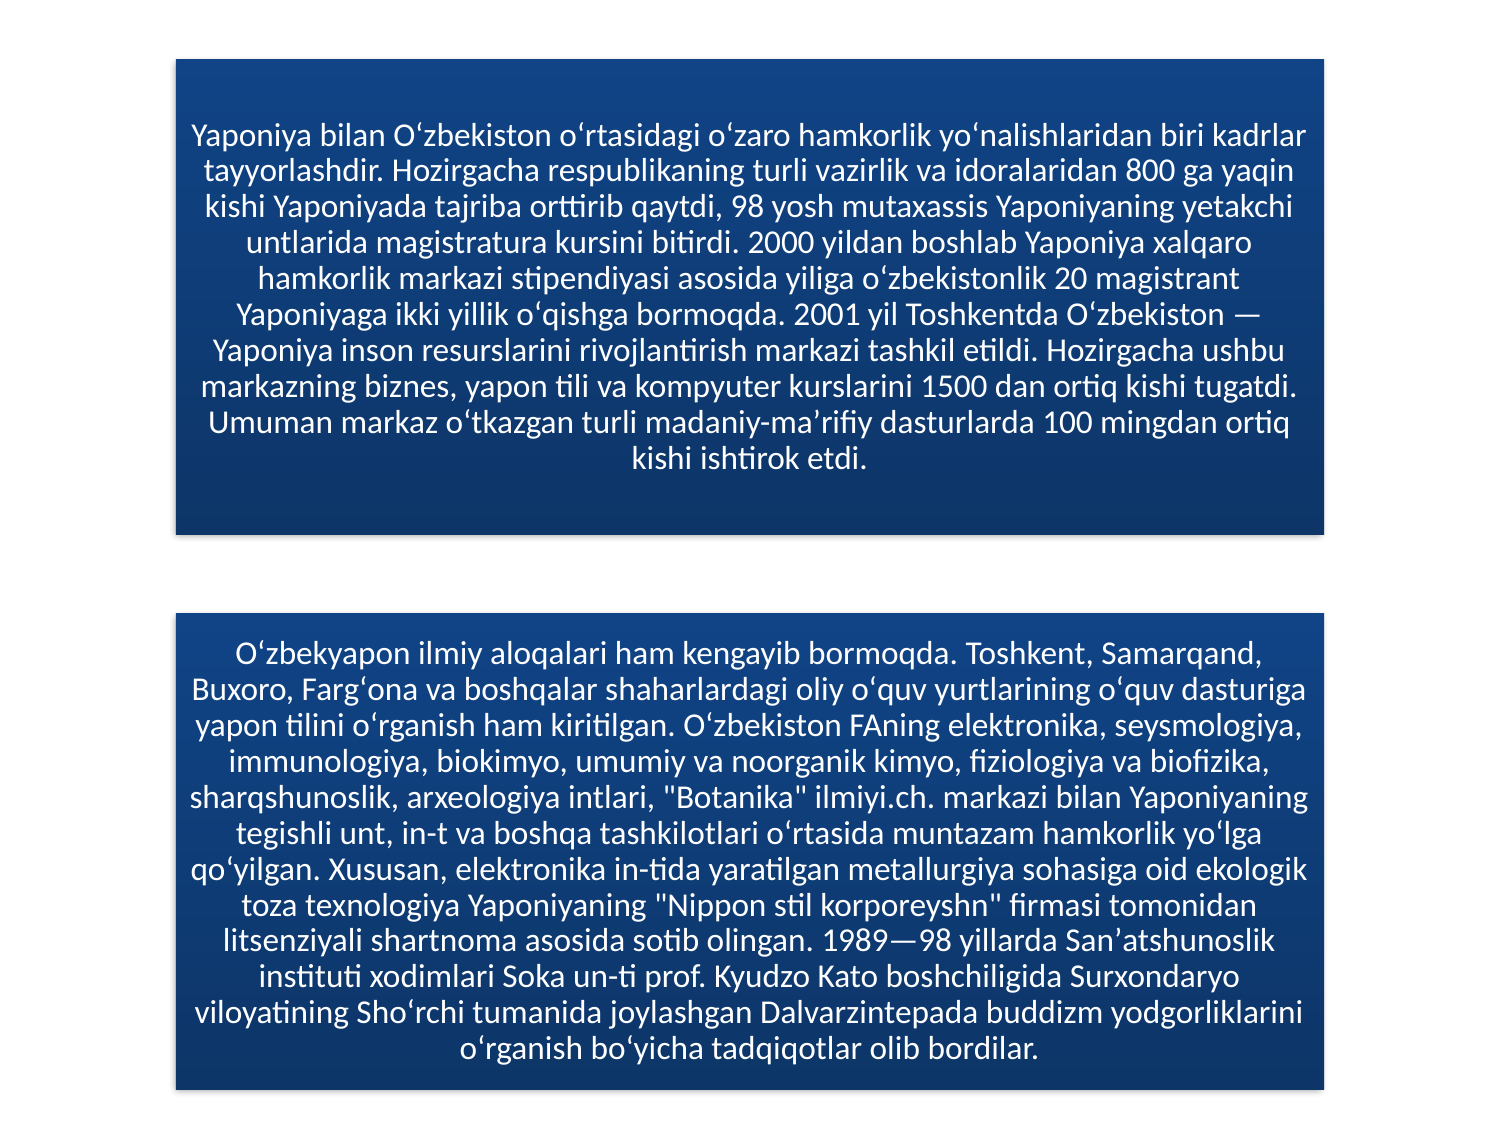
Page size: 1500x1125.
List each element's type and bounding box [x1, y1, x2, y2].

list [74, 58, 1426, 1091]
